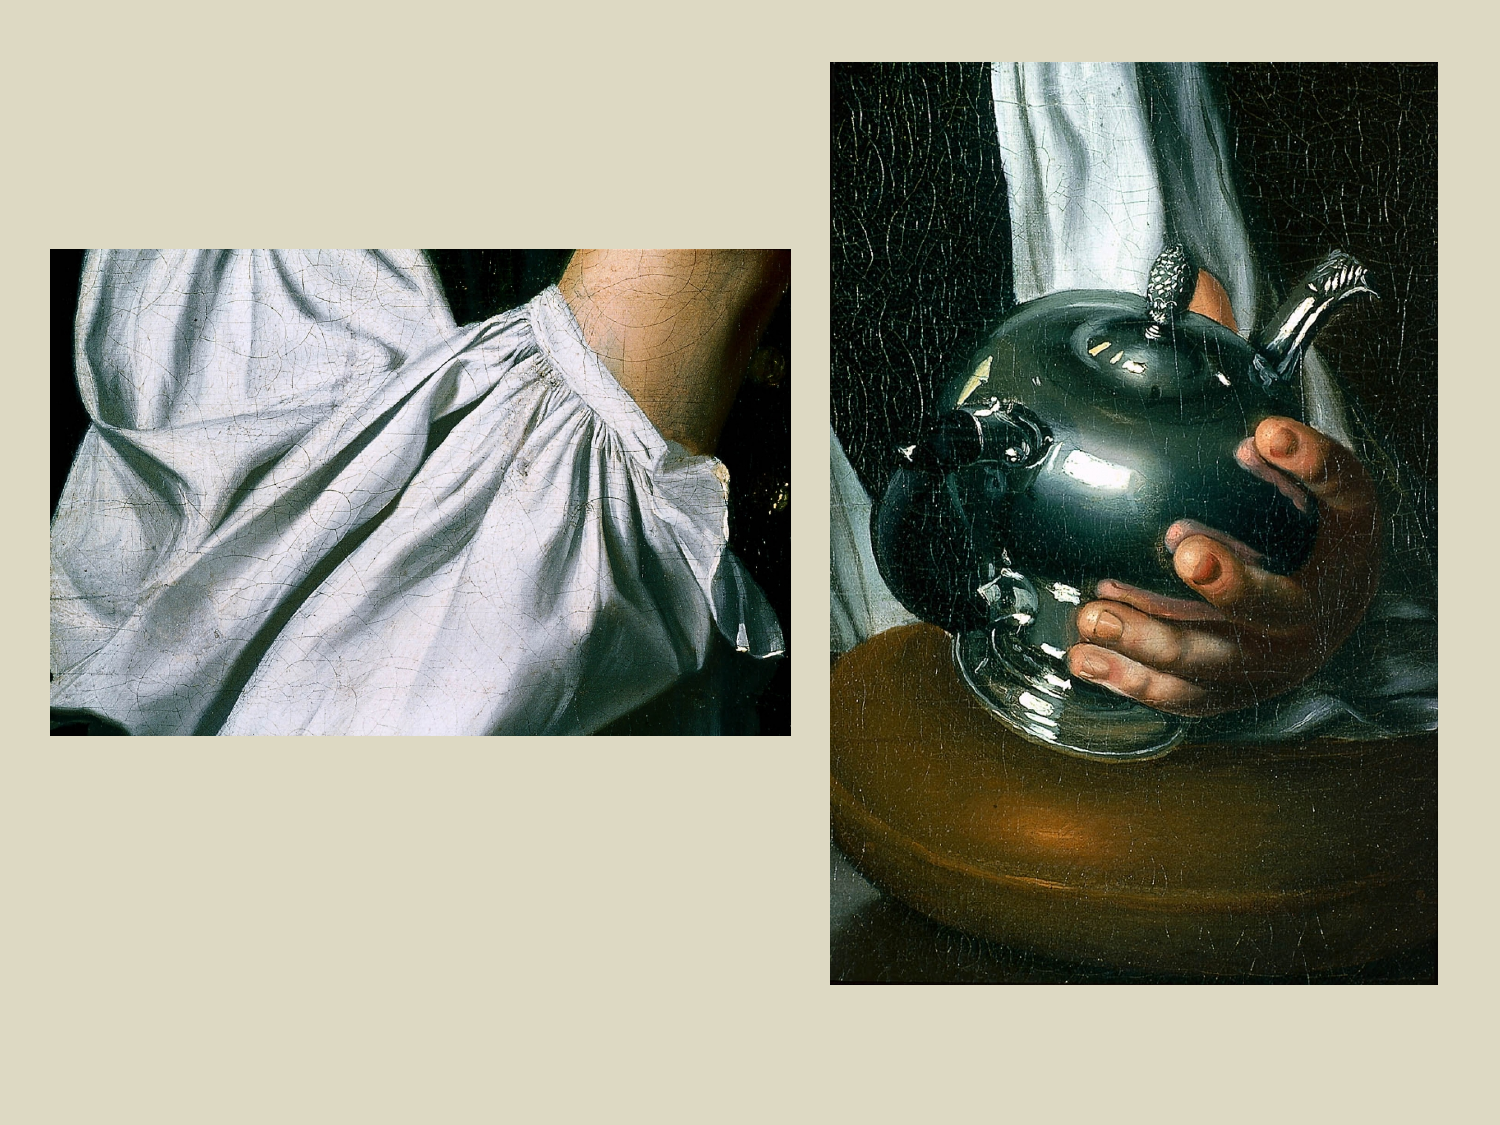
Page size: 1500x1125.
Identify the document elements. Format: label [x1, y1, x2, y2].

picture [830, 61, 1438, 985]
picture [49, 249, 791, 737]
